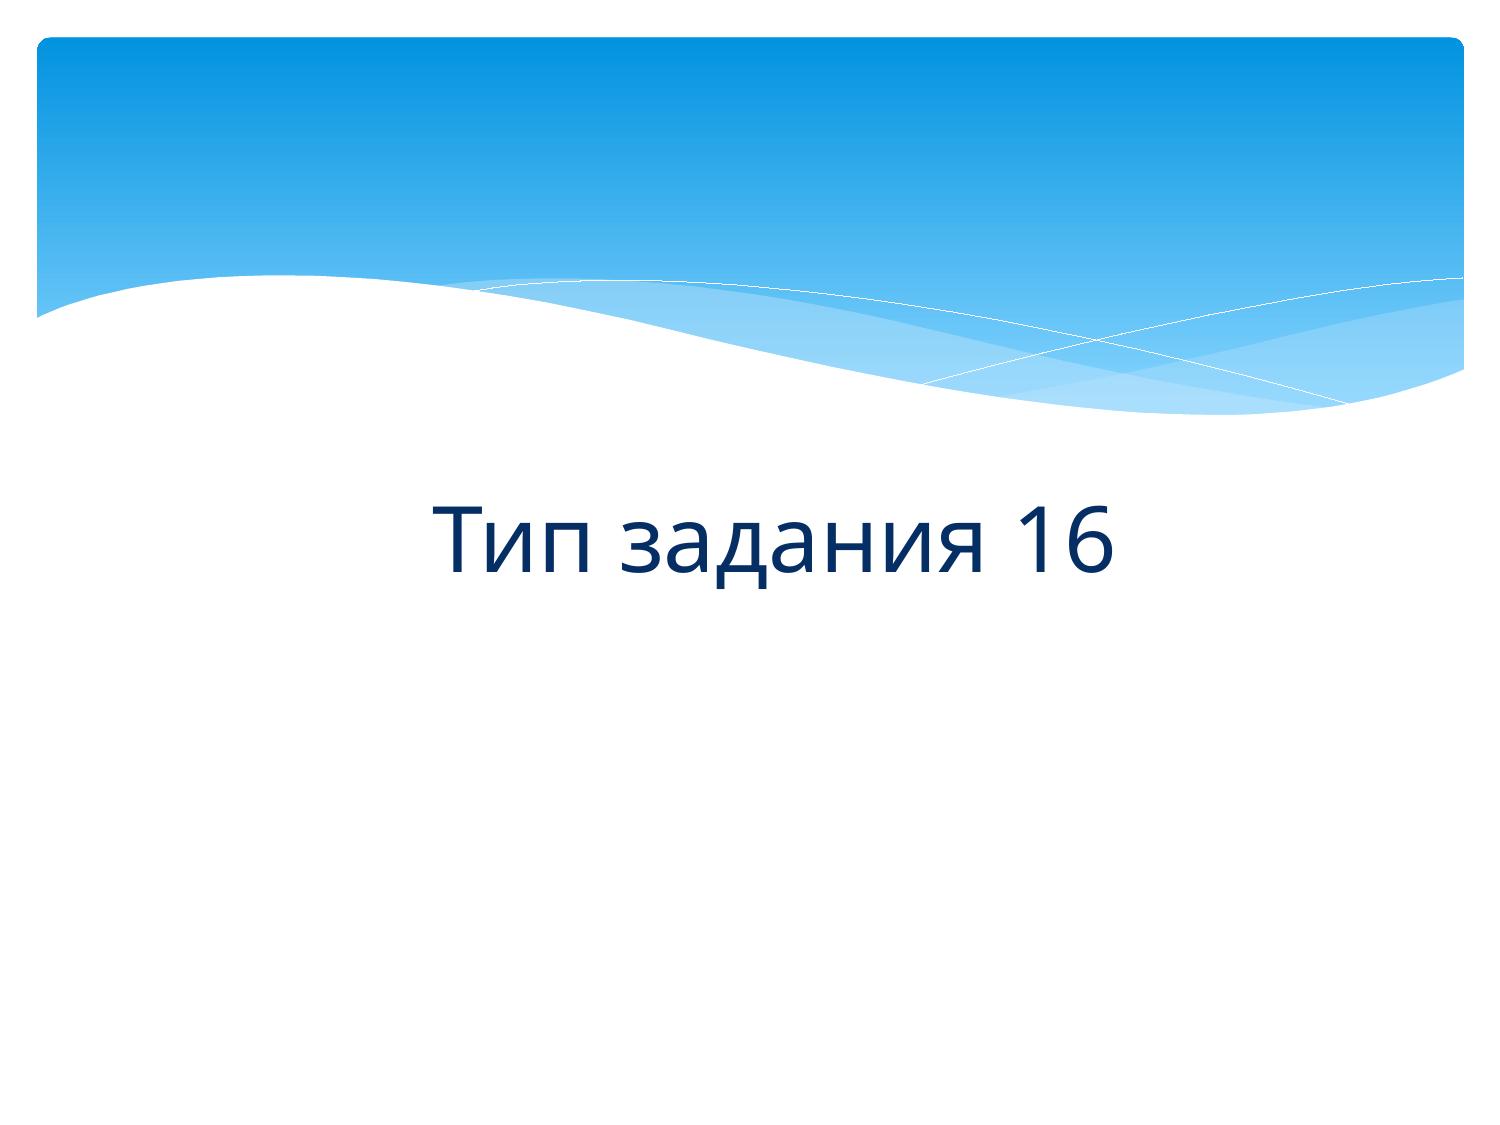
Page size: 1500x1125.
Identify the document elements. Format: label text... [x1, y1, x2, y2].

title Тип задания 16 [100, 432, 1451, 639]
